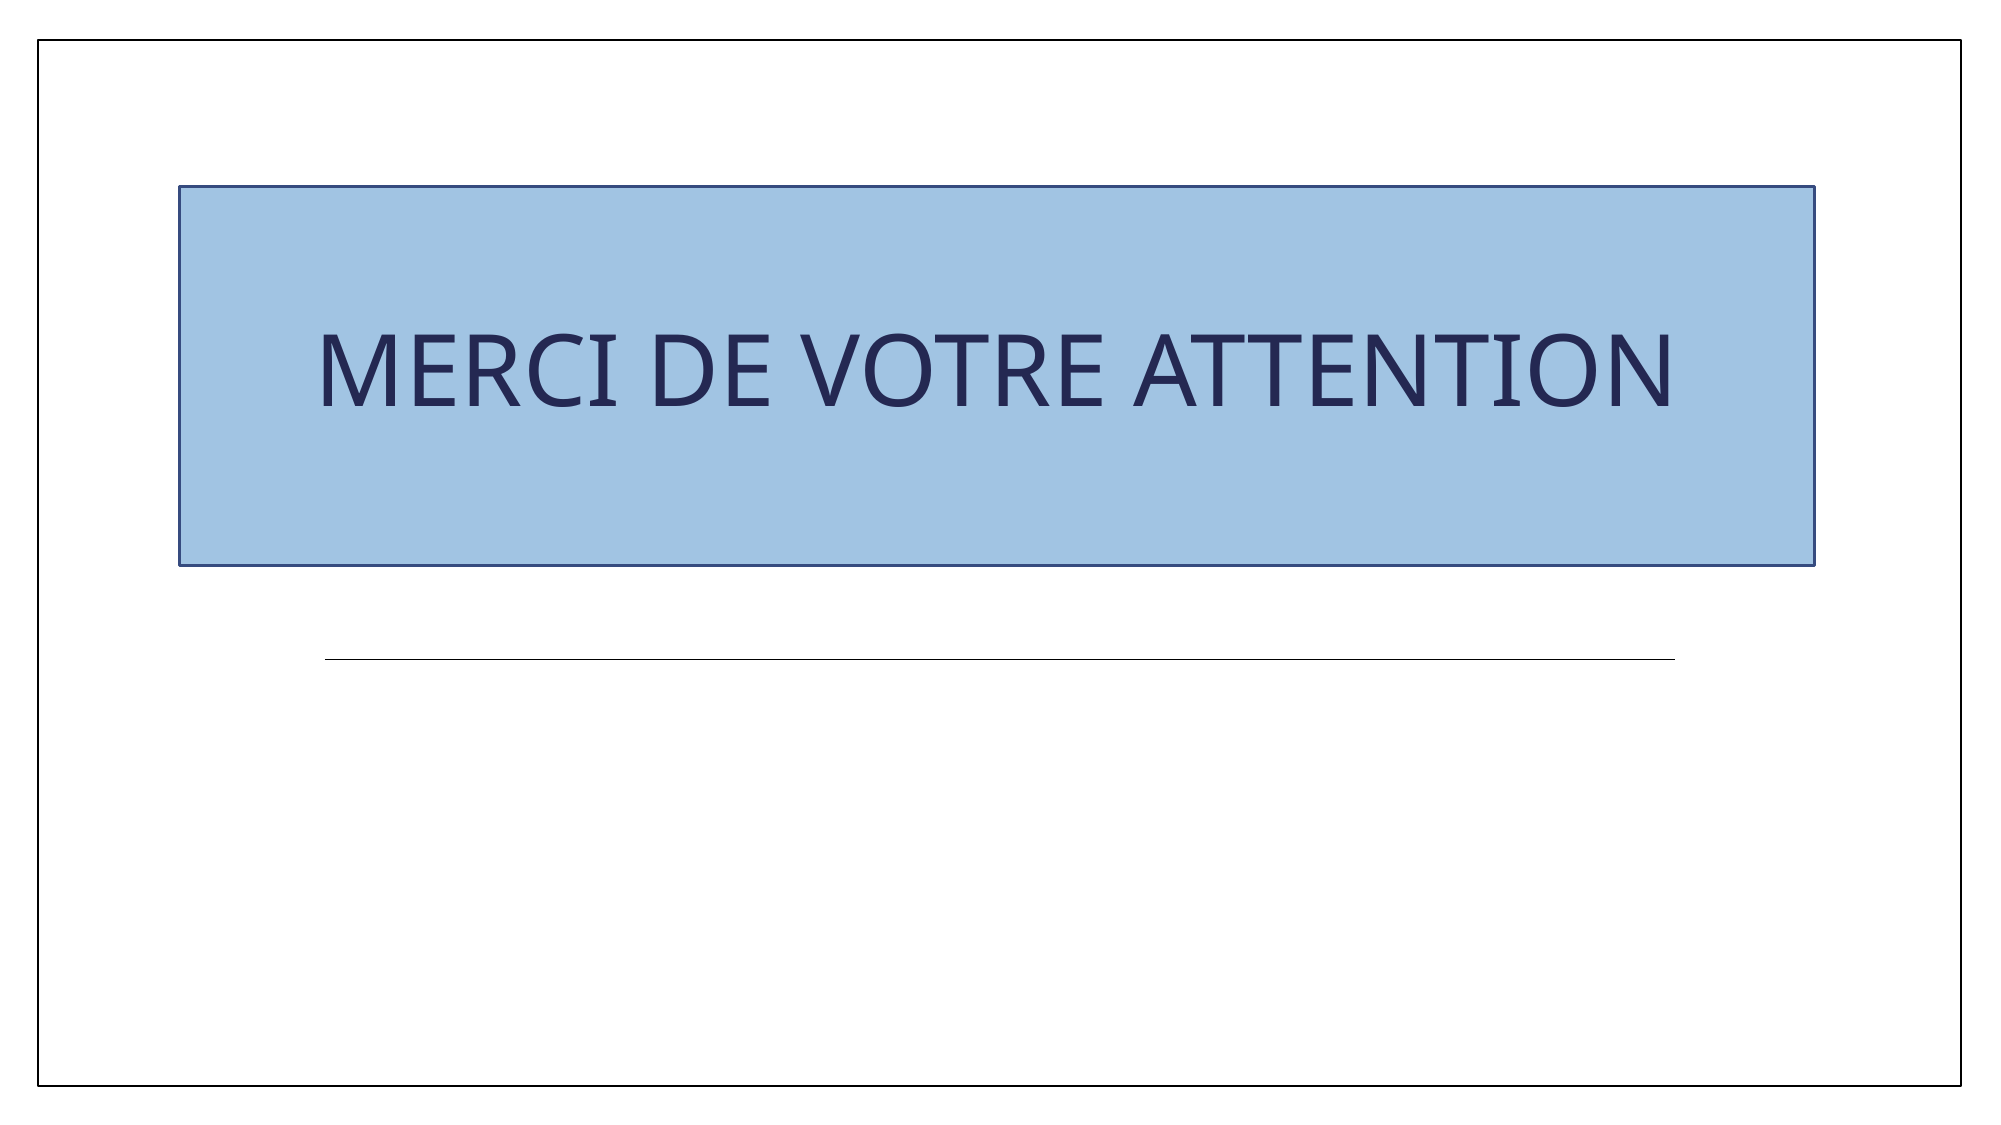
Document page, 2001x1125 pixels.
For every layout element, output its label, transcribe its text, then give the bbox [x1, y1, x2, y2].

text_box [178, 185, 1816, 567]
title Merci de votre attention [179, 297, 1815, 435]
